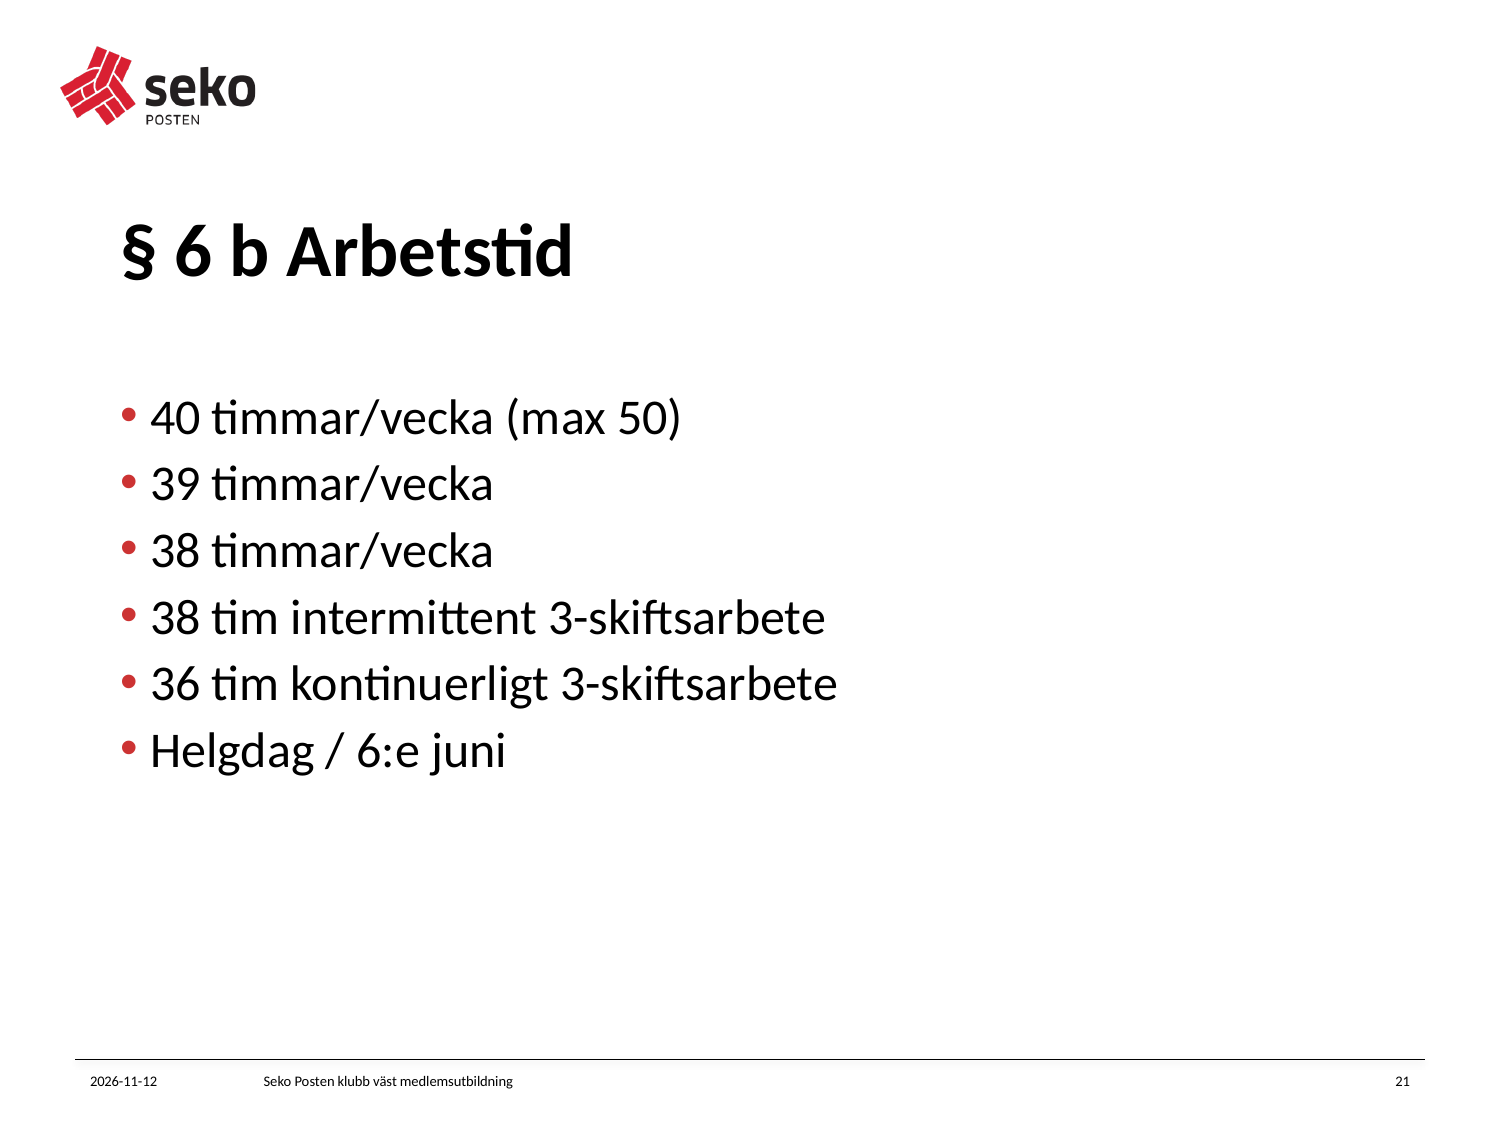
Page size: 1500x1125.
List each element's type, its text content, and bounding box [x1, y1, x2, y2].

list 40 timmar/vecka (max 50) 39 timmar/vecka 38 timmar/vecka 38 tim intermittent 3-skiftsarbete 36 tim kontinuerligt 3-skiftsarbete Helgdag / 6:e juni [104, 382, 1426, 1015]
footer Seko Posten klubb väst medlemsutbildning [248, 1059, 1253, 1103]
slide_number 21 [1282, 1059, 1425, 1103]
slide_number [75, 1059, 219, 1103]
title § 6 b Arbetstid [104, 164, 1426, 353]
